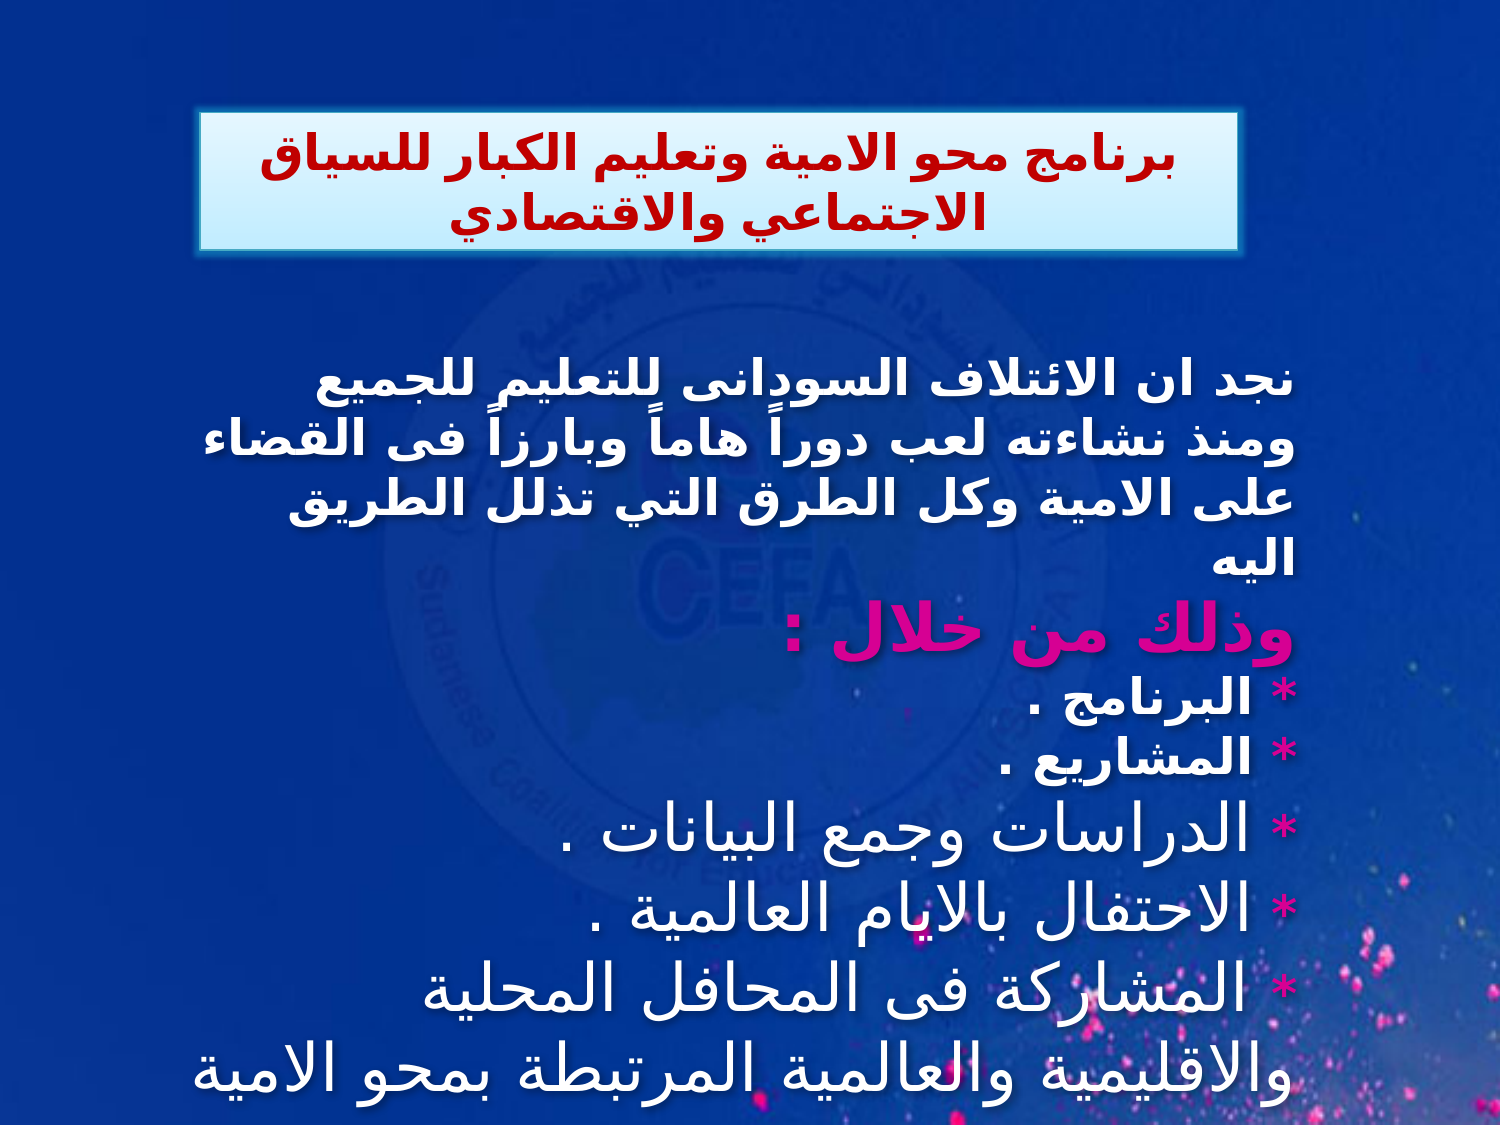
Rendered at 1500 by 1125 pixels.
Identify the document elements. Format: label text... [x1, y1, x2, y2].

text_box برنامج محو الامية وتعليم الكبار للسياق الاجتماعي والاقتصادي [199, 112, 1238, 251]
text_box نجد ان الائتلاف السودانى للتعليم للجميع ومنذ نشاءته لعب دوراً هاماً وبارزاً فى القضاء على الامية وكل الطرق التي تذلل الطريق اليه وذلك من خلال : * البرنامج . * المشاريع . * الدراسات وجمع البيانات . * الاحتفال بالايام العالمية . * المشاركة فى المحافل المحلية والاقليمية والعالمية المرتبطة بمحو الامية . [174, 337, 1313, 963]
picture [0, 0, 1500, 1125]
